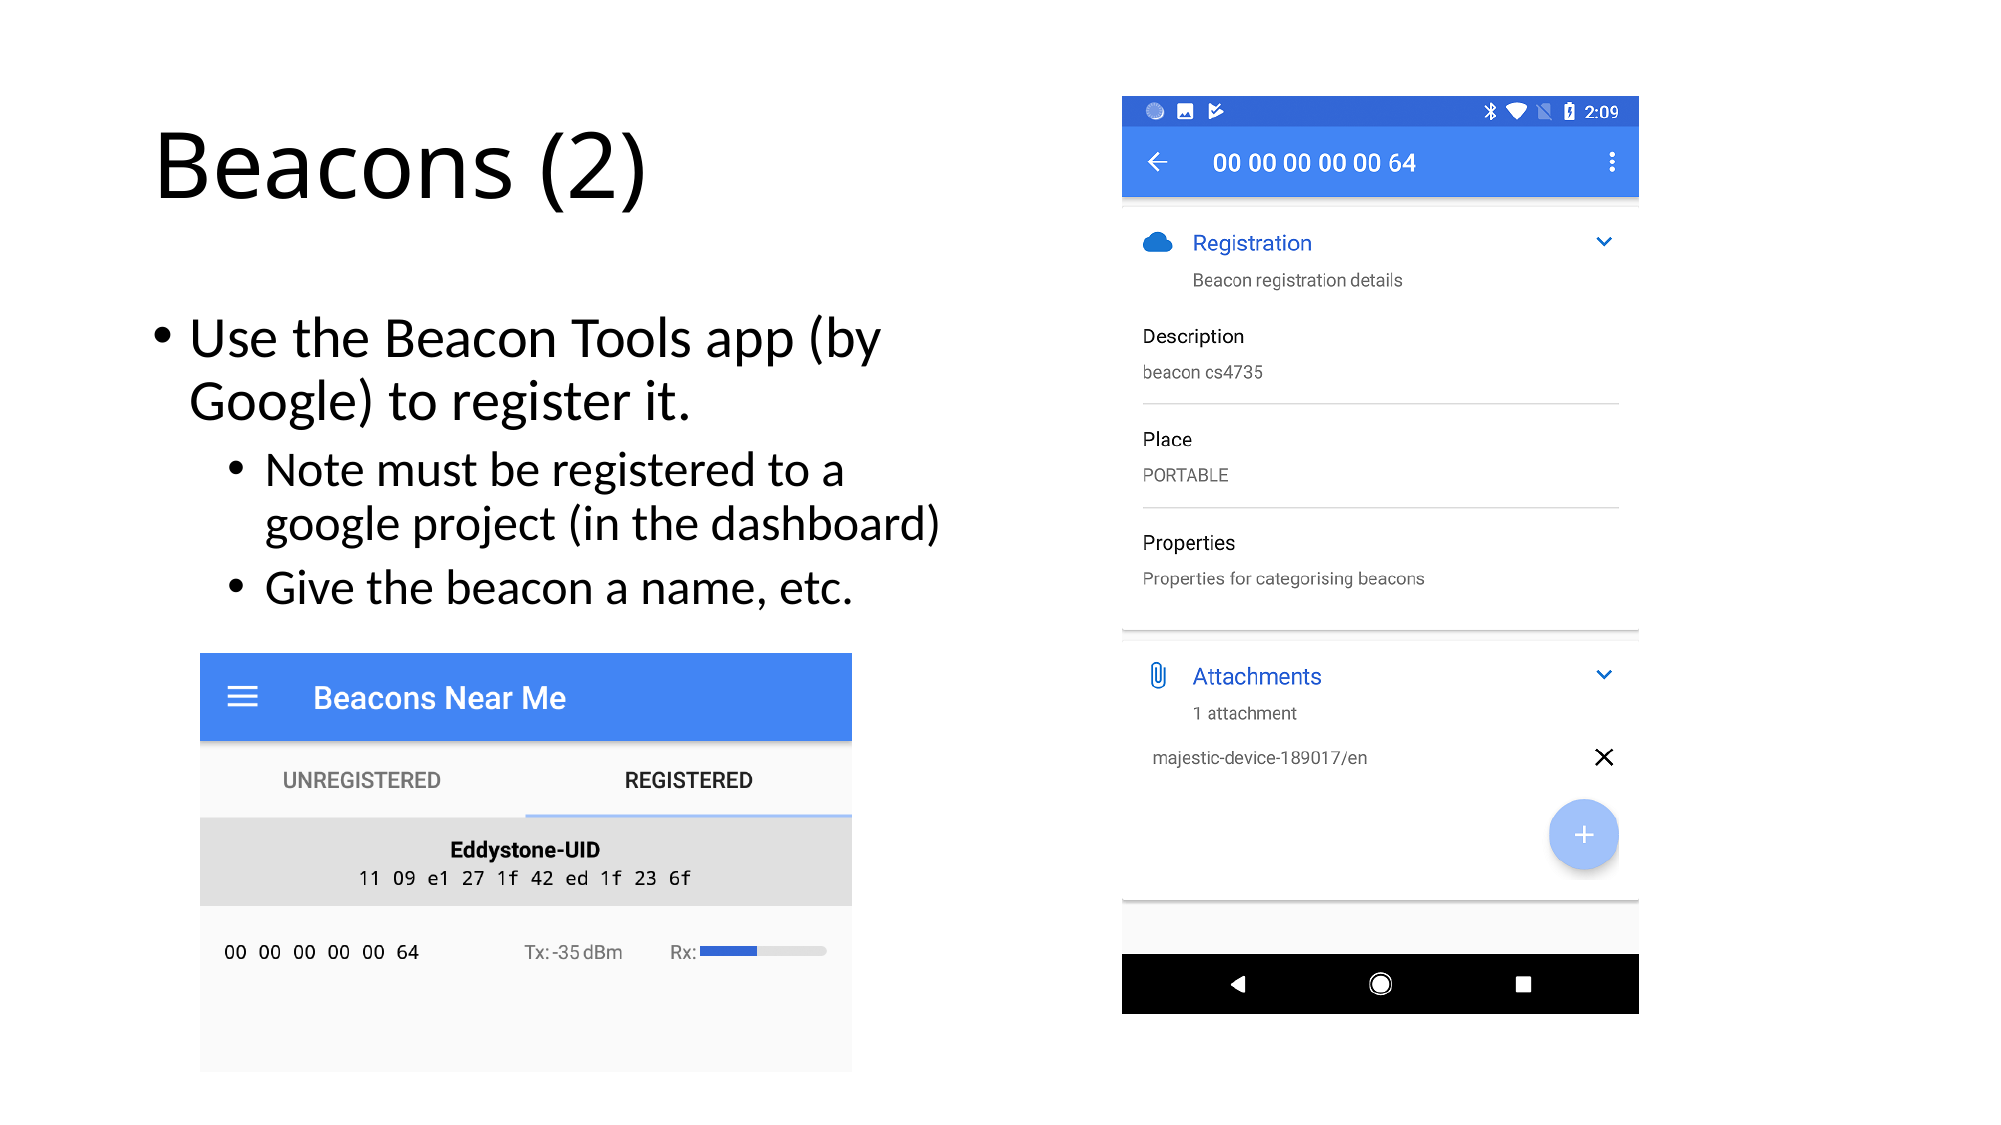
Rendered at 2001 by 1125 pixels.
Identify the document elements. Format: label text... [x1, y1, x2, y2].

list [1122, 96, 1639, 1014]
title Beacons (2) [137, 59, 1863, 278]
picture [199, 653, 852, 1072]
list Use the Beacon Tools app (by Google) to register it. Note must be registered to a google project (in the dashboard) Give the beacon a name, etc. [137, 299, 988, 1014]
